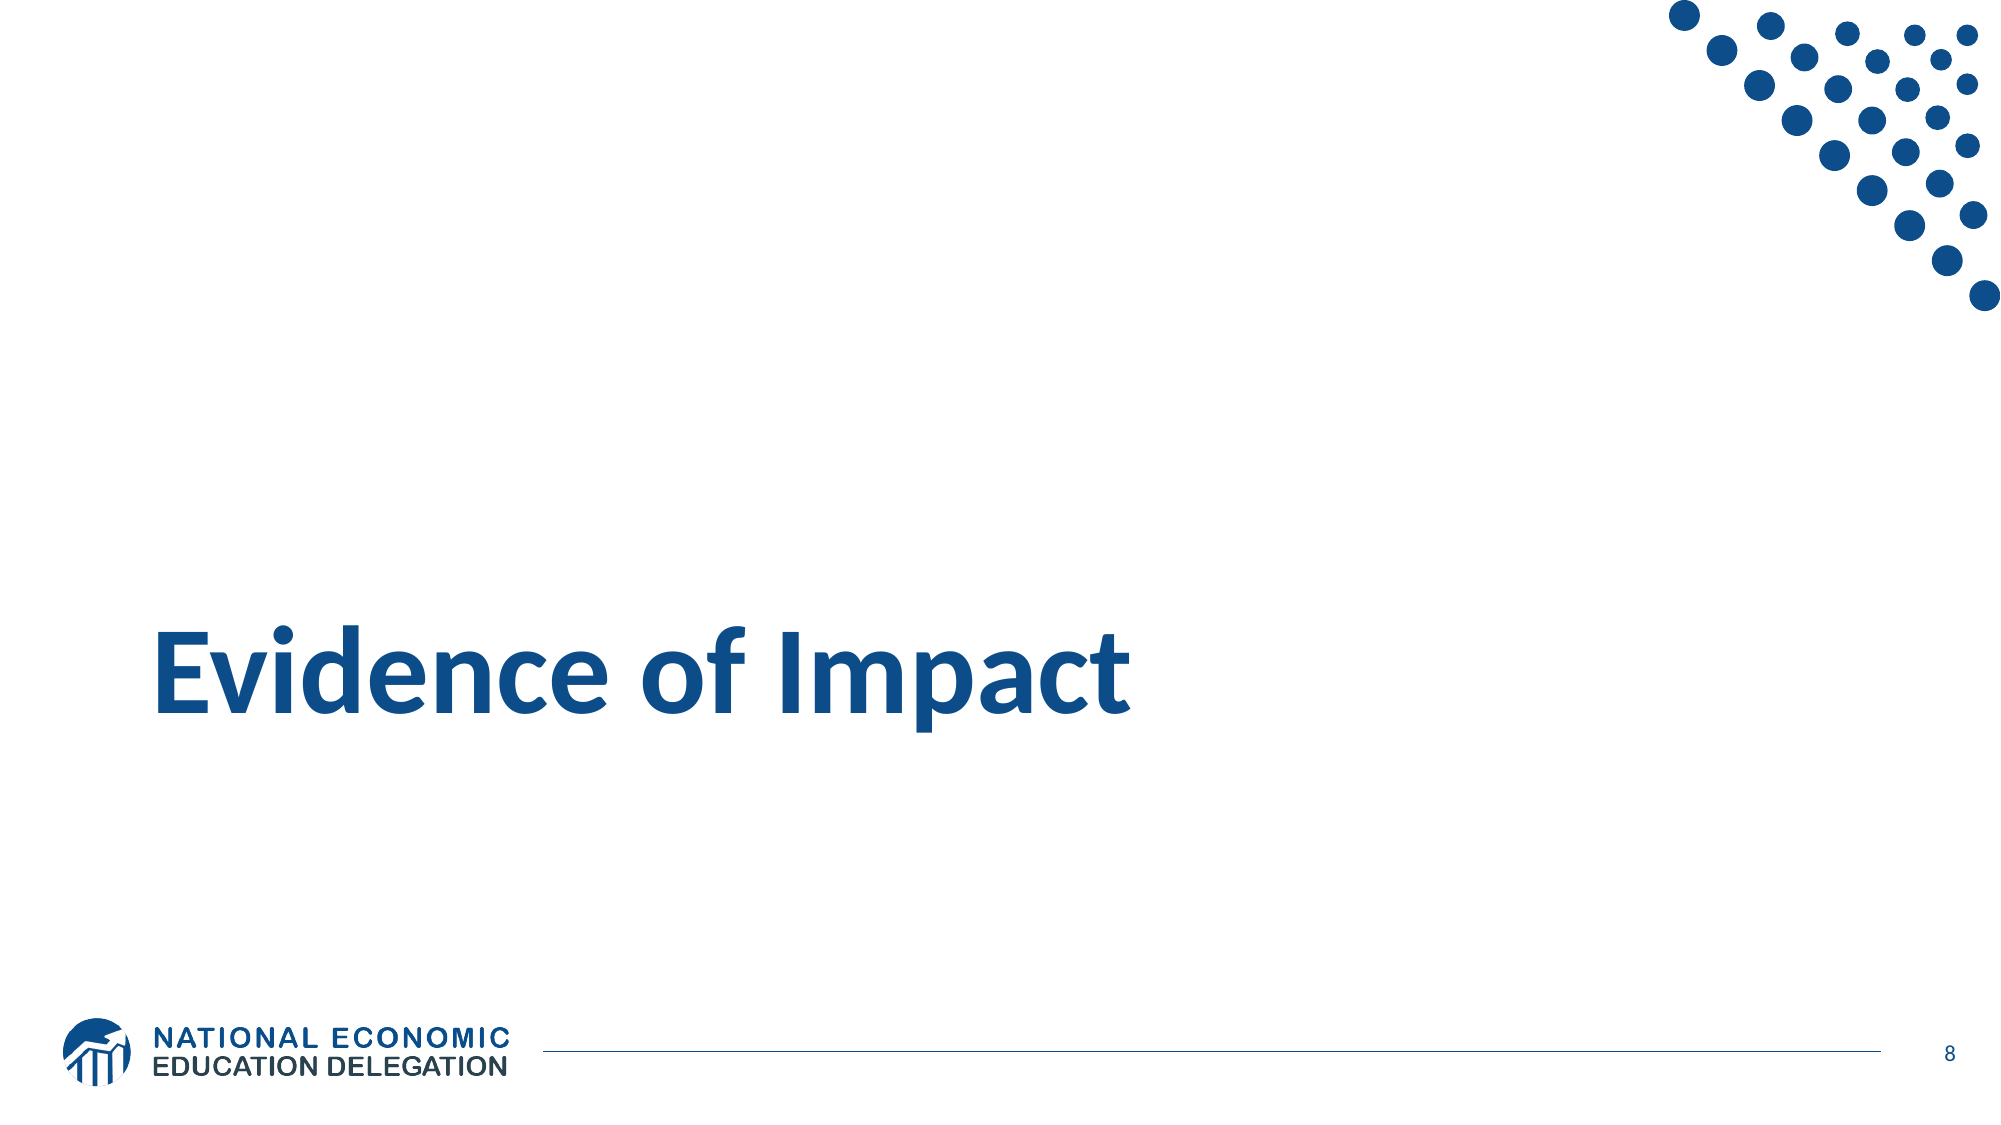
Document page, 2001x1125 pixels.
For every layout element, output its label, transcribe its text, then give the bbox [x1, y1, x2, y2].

picture [55, 1013, 520, 1091]
slide_number 8 [1521, 1022, 1972, 1082]
title Evidence of Impact [136, 280, 1862, 749]
